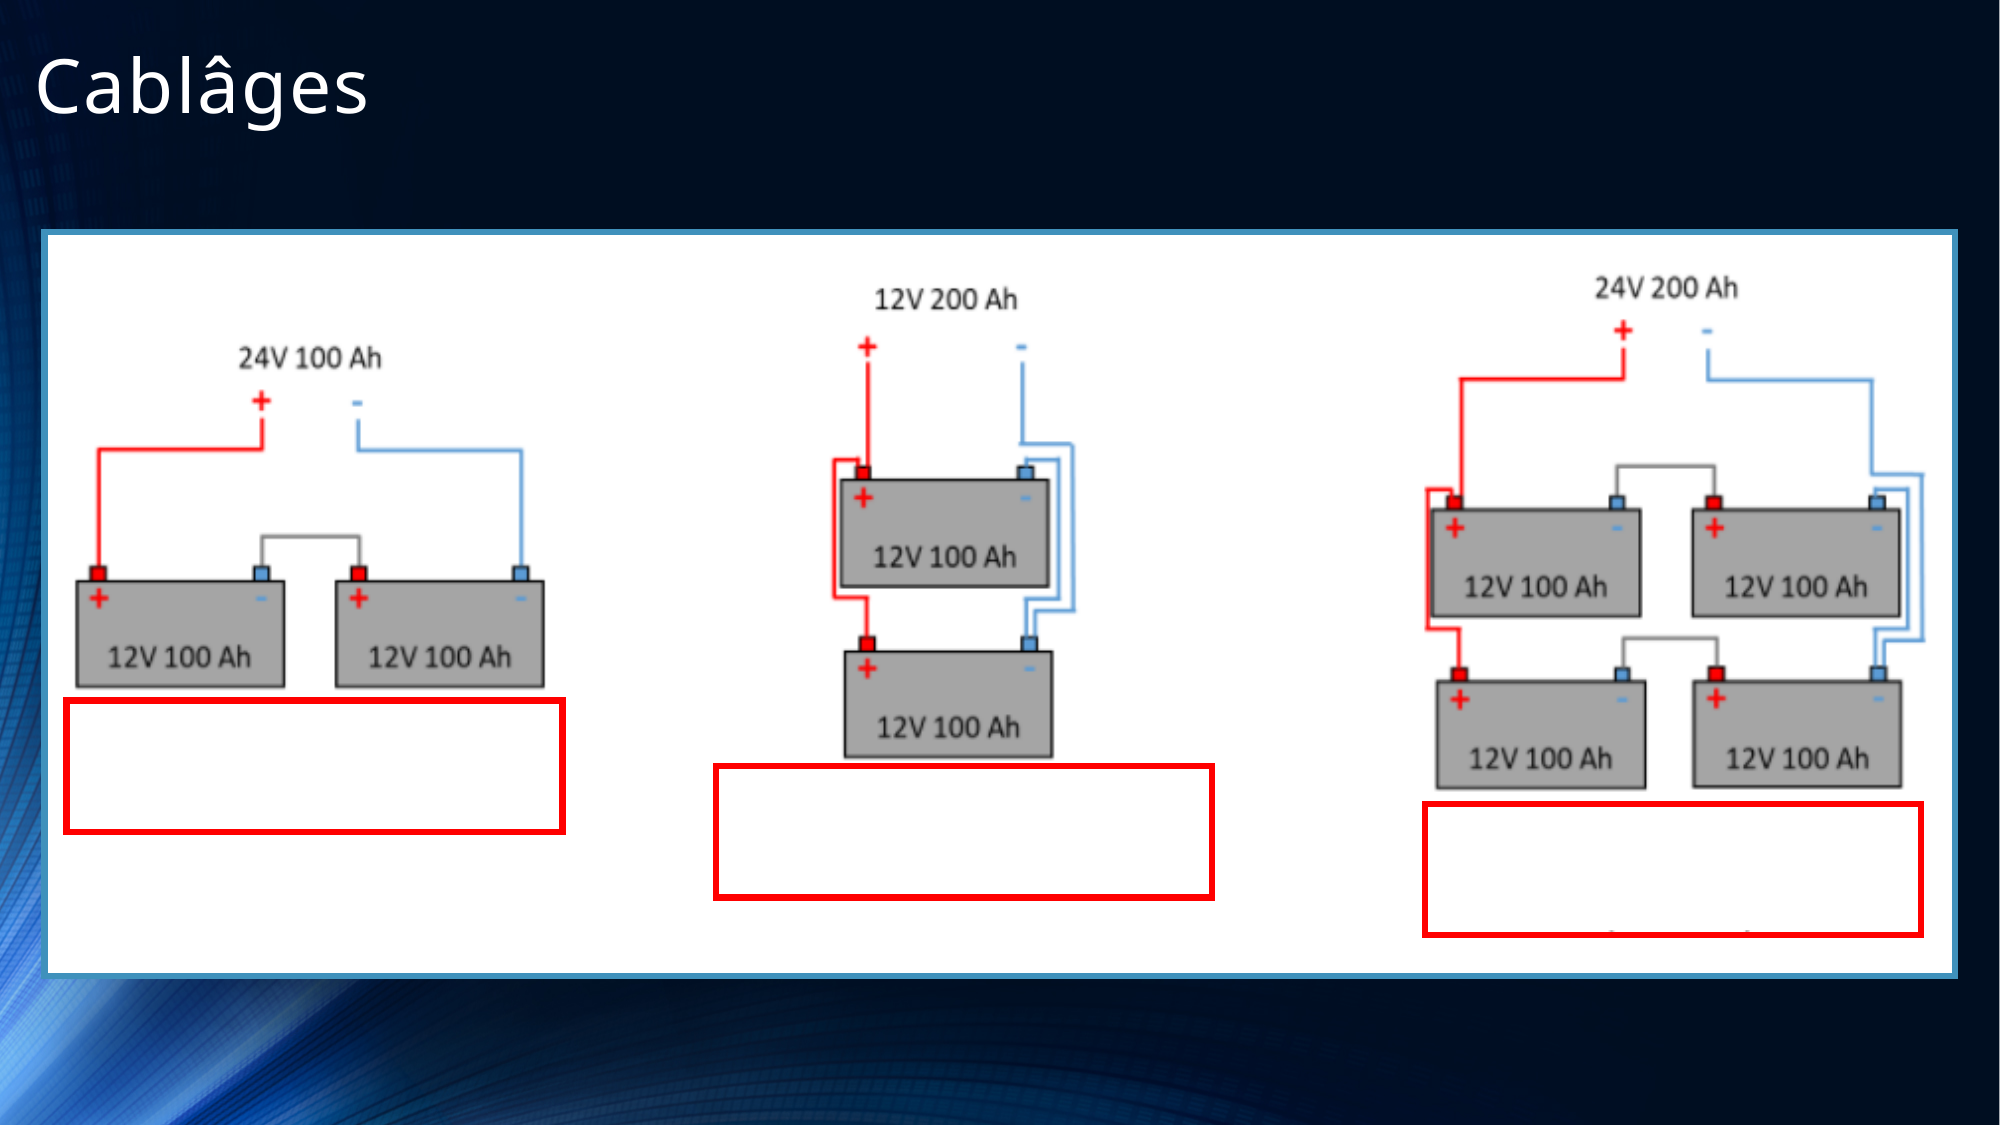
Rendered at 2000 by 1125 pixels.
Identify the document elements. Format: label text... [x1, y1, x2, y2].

title Cablâges [19, 15, 1520, 138]
picture [0, 0, 2000, 1125]
